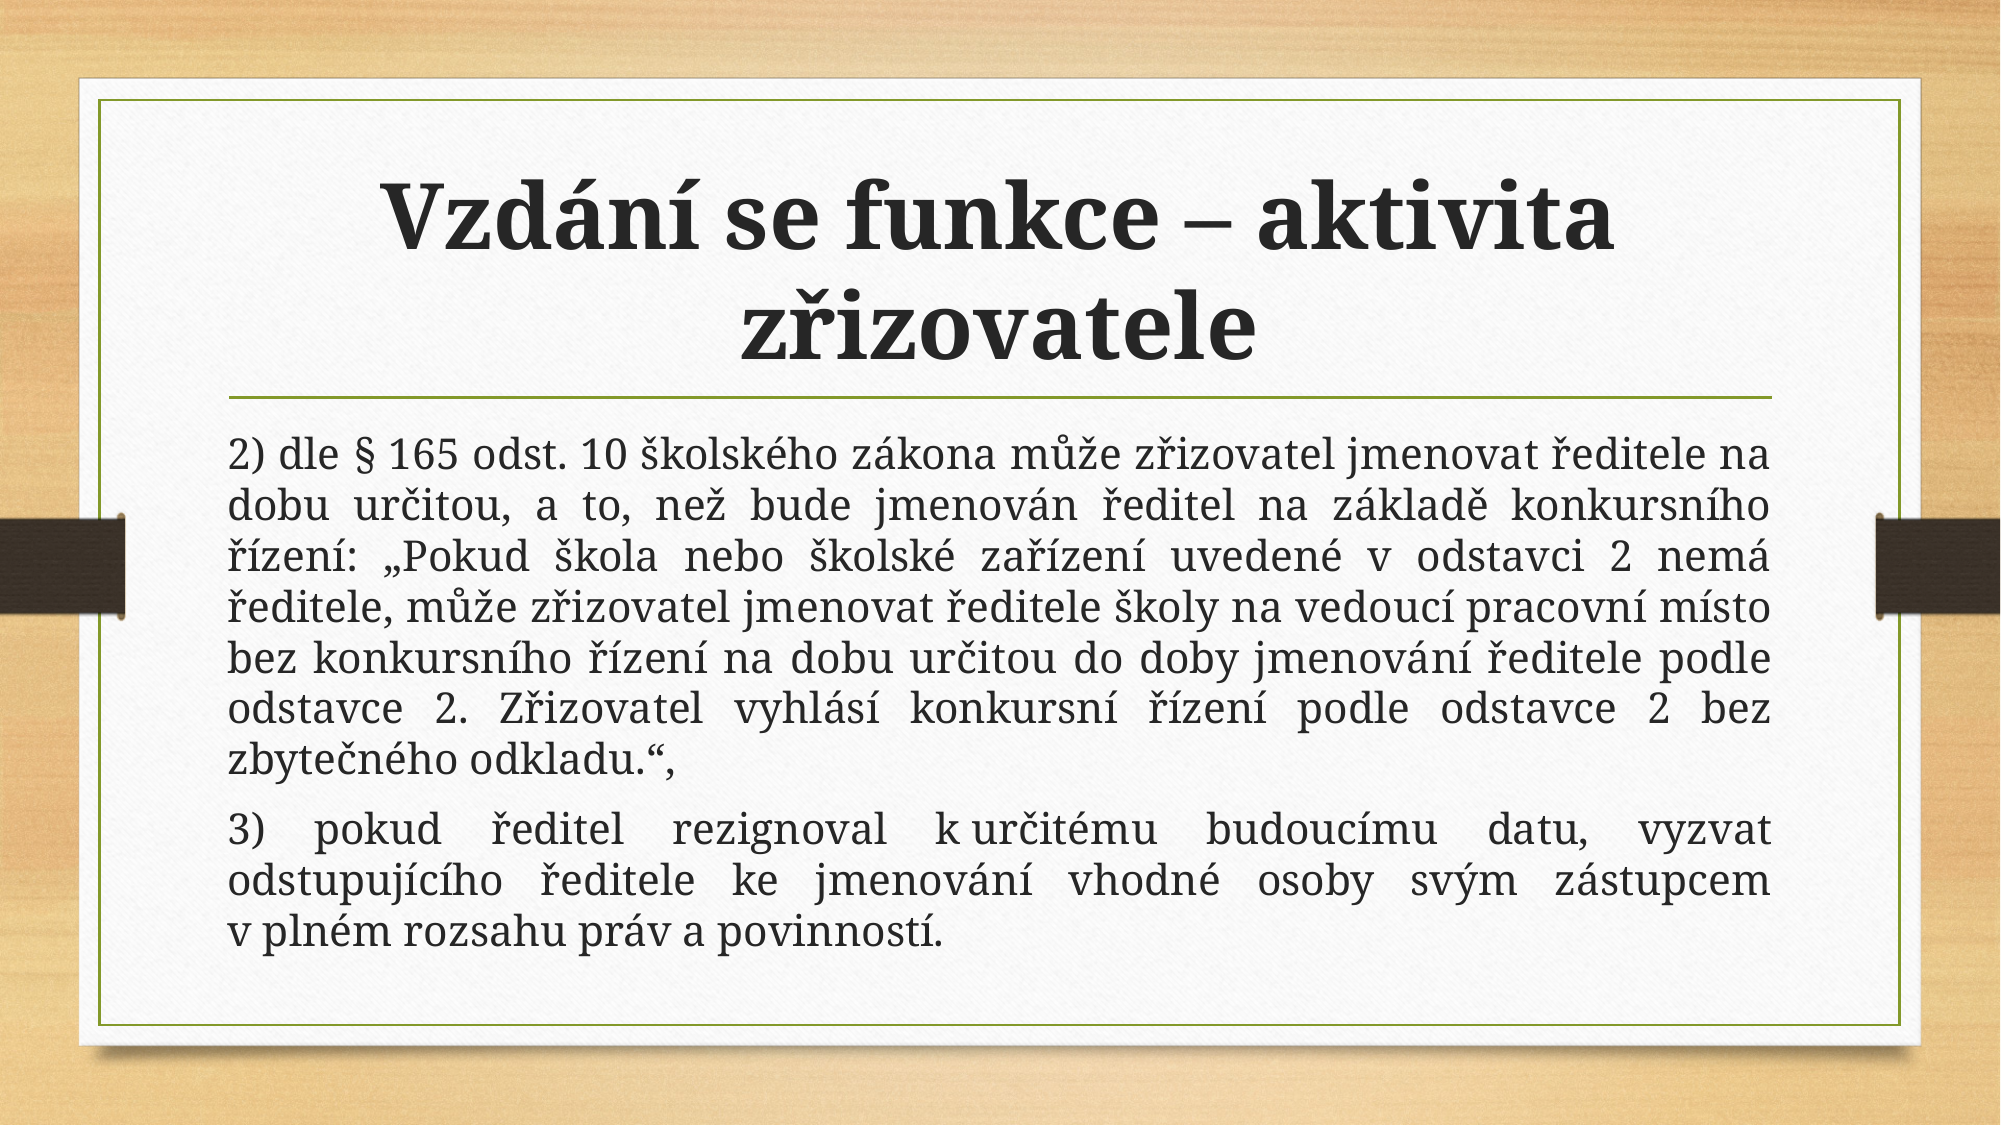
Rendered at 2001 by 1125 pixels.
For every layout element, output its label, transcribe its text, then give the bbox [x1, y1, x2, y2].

title Vzdání se funkce – aktivita zřizovatele [212, 161, 1788, 375]
picture [0, 0, 2001, 1125]
list 2) dle § 165 odst. 10 školského zákona může zřizovatel jmenovat ředitele na dobu určitou, a to, než bude jmenován ředitel na základě konkursního řízení: „Pokud škola nebo školské zařízení uvedené v odstavci 2 nemá ředitele, může zřizovatel jmenovat ředitele školy na vedoucí pracovní místo bez konkursního řízení na dobu určitou do doby jmenování ředitele podle odstavce 2. Zřizovatel vyhlásí konkursní řízení podle odstavce 2 bez zbytečného odkladu.“, 3) pokud ředitel rezignoval k určitému budoucímu datu, vyzvat odstupujícího ředitele ke jmenování vhodné osoby svým zástupcem v plném rozsahu práv a povinností. [212, 419, 1788, 964]
